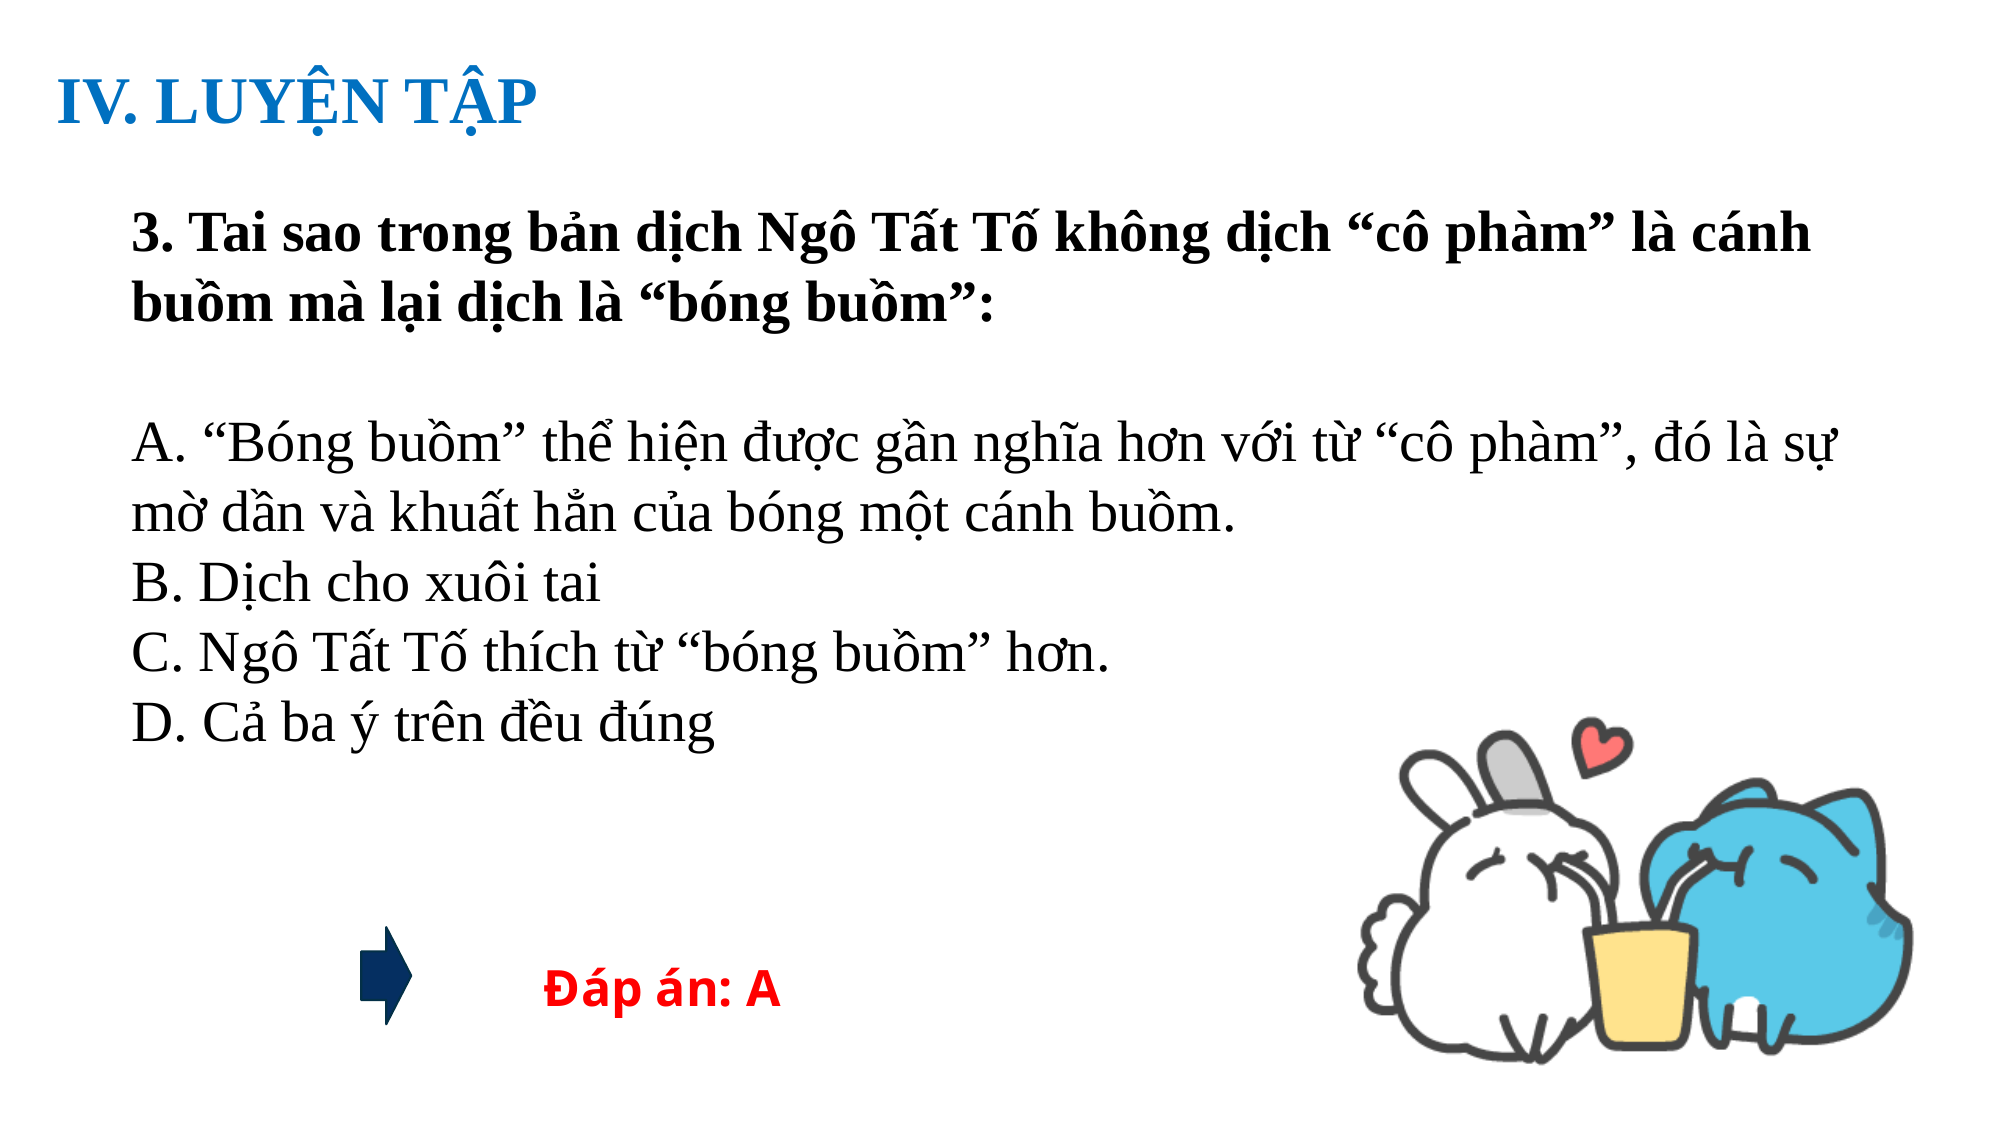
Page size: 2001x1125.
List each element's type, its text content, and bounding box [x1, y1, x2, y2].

text_box 3. Tai sao trong bản dịch Ngô Tất Tố không dịch “cô phàm” là cánh buồm mà lại dịch là “bóng buồm”: A. “Bóng buồm” thể hiện được gần nghĩa hơn với từ “cô phàm”, đó là sự mờ dần và khuất hẳn của bóng một cánh buồm. B. Dịch cho xuôi tai C. Ngô Tất Tố thích từ “bóng buồm” hơn. D. Cả ba ý trên đều đúng [116, 185, 1855, 761]
text_box IV. LUYỆN TẬP [41, 0, 1085, 197]
text_box Đáp án: A [529, 948, 796, 1024]
picture [1249, 537, 2000, 1125]
text_box [360, 926, 413, 1026]
